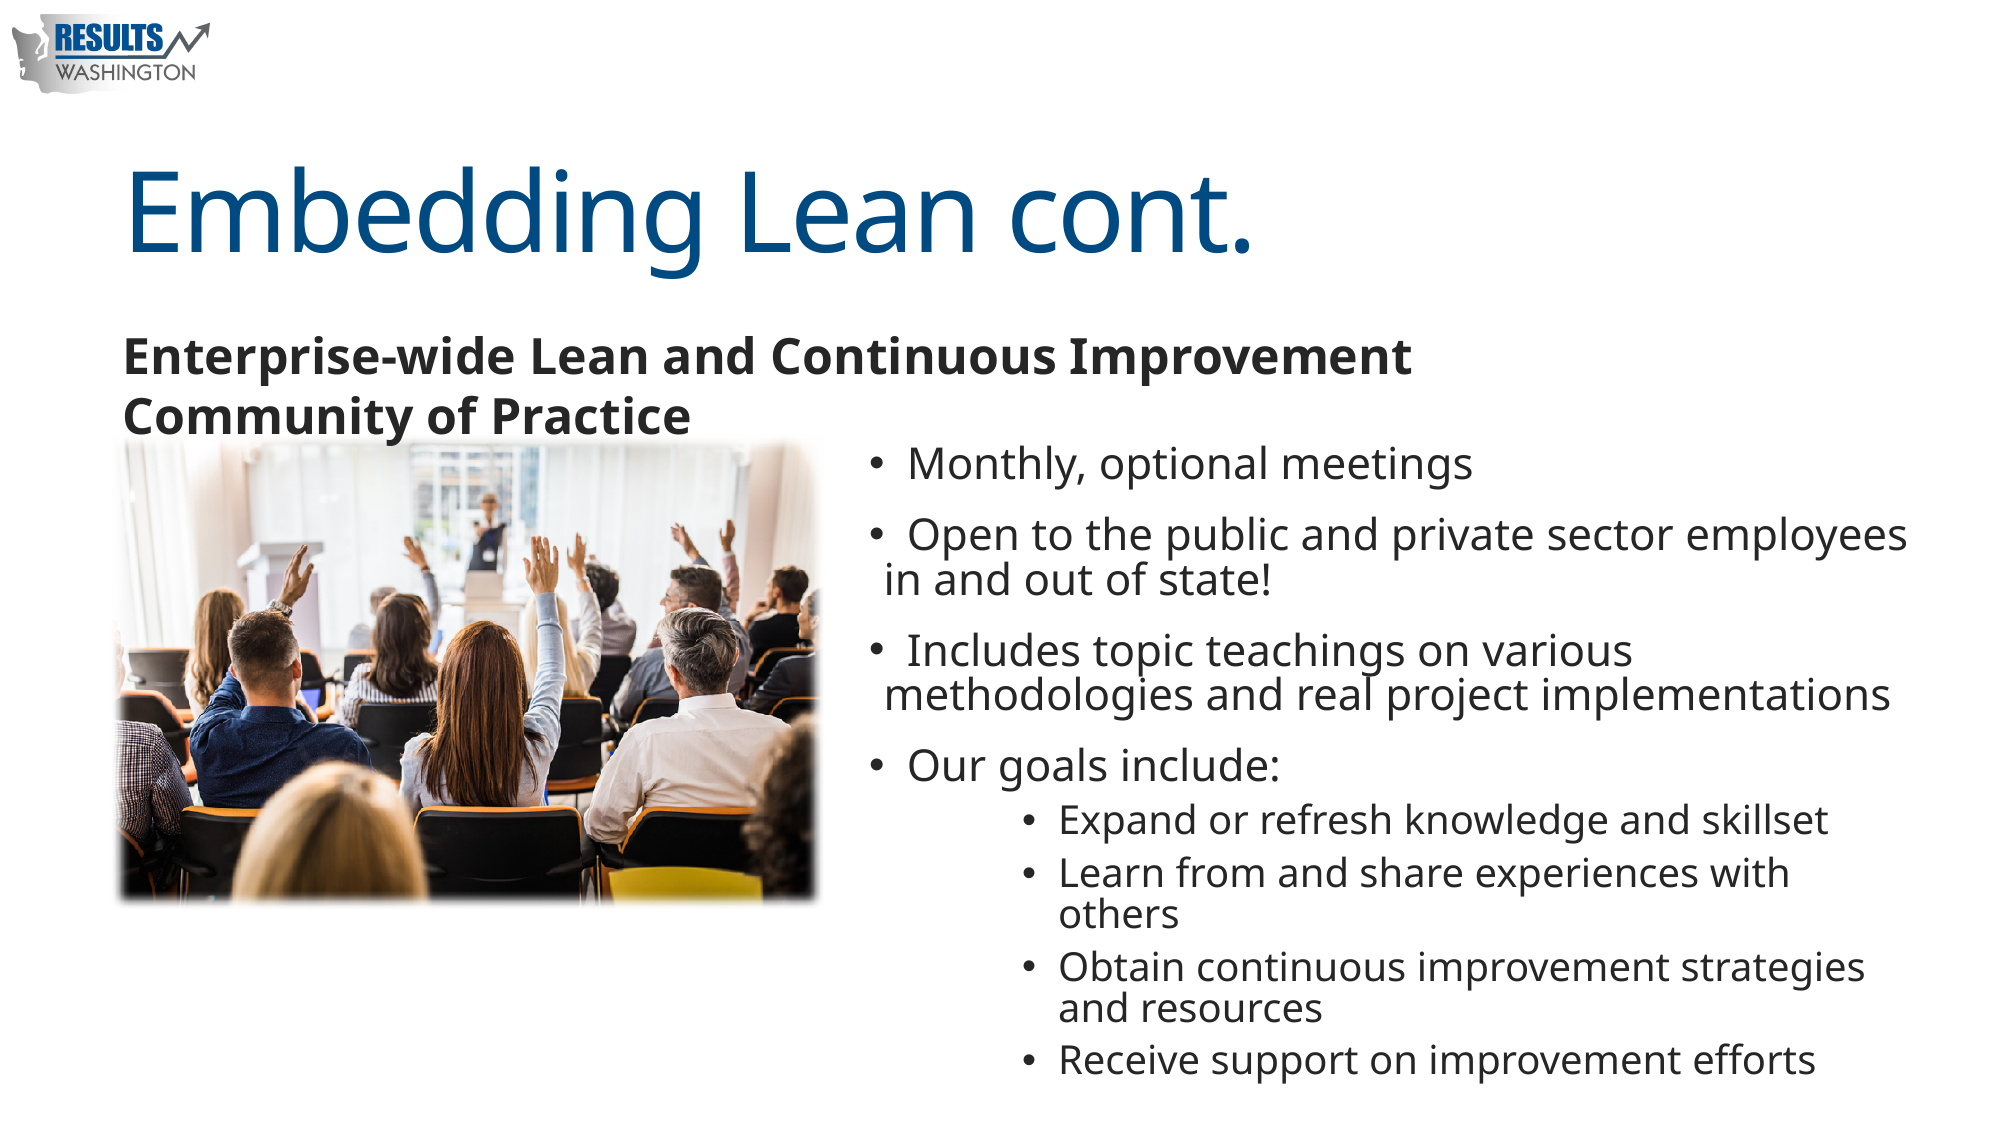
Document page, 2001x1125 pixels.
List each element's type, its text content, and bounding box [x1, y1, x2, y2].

title Embedding Lean cont. [107, 81, 1875, 354]
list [110, 434, 824, 910]
list Monthly, optional meetings Open to the public and private sector employees in and out of state! Includes topic teachings on various methodologies and real project implementations Our goals include: Expand or refresh knowledge and skillset Learn from and share experiences with others Obtain continuous improvement strategies and resources Receive support on improvement efforts [854, 436, 1930, 1100]
text_box Enterprise-wide Lean and Continuous Improvement Community of Practice [107, 317, 1702, 498]
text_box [12, 1, 210, 94]
